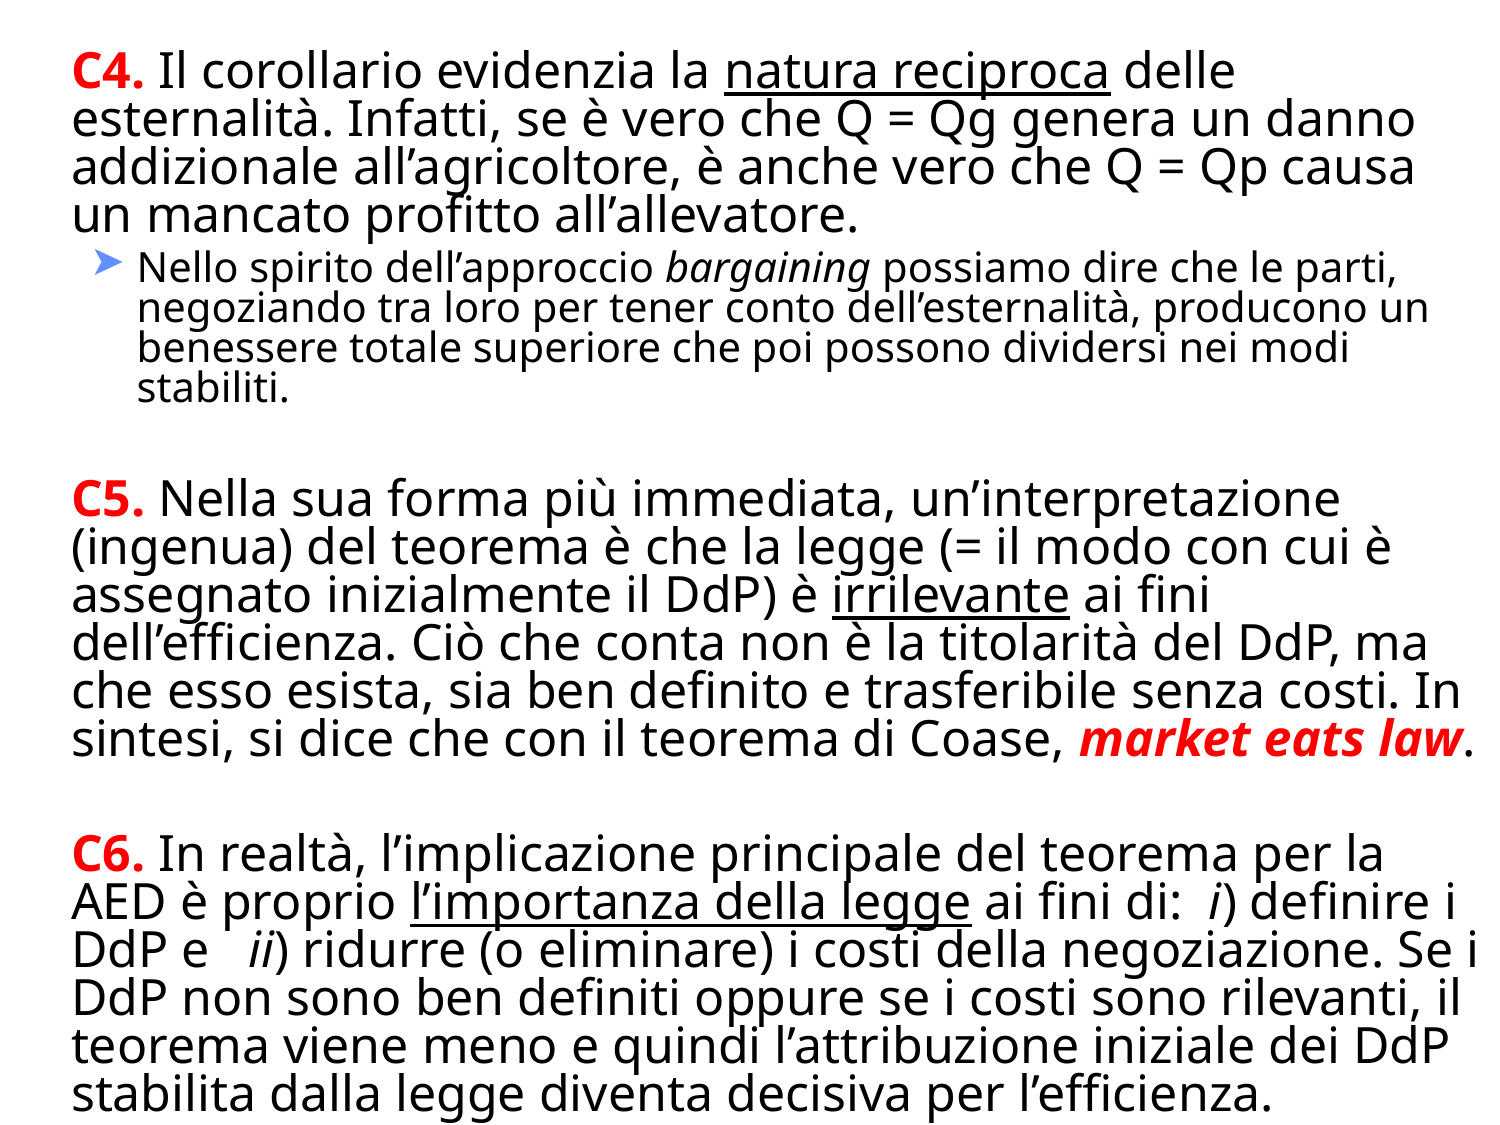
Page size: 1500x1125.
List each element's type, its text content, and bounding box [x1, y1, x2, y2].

list C4. Il corollario evidenzia la natura reciproca delle esternalità. Infatti, se è vero che Q = Qg genera un danno addizionale all’agricoltore, è anche vero che Q = Qp causa un mancato profitto all’allevatore. Nello spirito dell’approccio bargaining possiamo dire che le parti, negoziando tra loro per tener conto dell’esternalità, producono un benessere totale superiore che poi possono dividersi nei modi stabiliti. C5. Nella sua forma più immediata, un’interpretazione (ingenua) del teorema è che la legge (= il modo con cui è assegnato inizialmente il DdP) è irrilevante ai fini dell’efficienza. Ciò che conta non è la titolarità del DdP, ma che esso esista, sia ben definito e trasferibile senza costi. In sintesi, si dice che con il teorema di Coase, market eats law. C6. In realtà, l’implicazione principale del teorema per la AED è proprio l’importanza della legge ai fini di: i) definire i DdP e ii) ridurre (o eliminare) i costi della negoziazione. Se i DdP non sono ben definiti oppure se i costi sono rilevanti, il teorema viene meno e quindi l’attribuzione iniziale dei DdP stabilita dalla legge diventa decisiva per l’efficienza. [0, 42, 1500, 1102]
